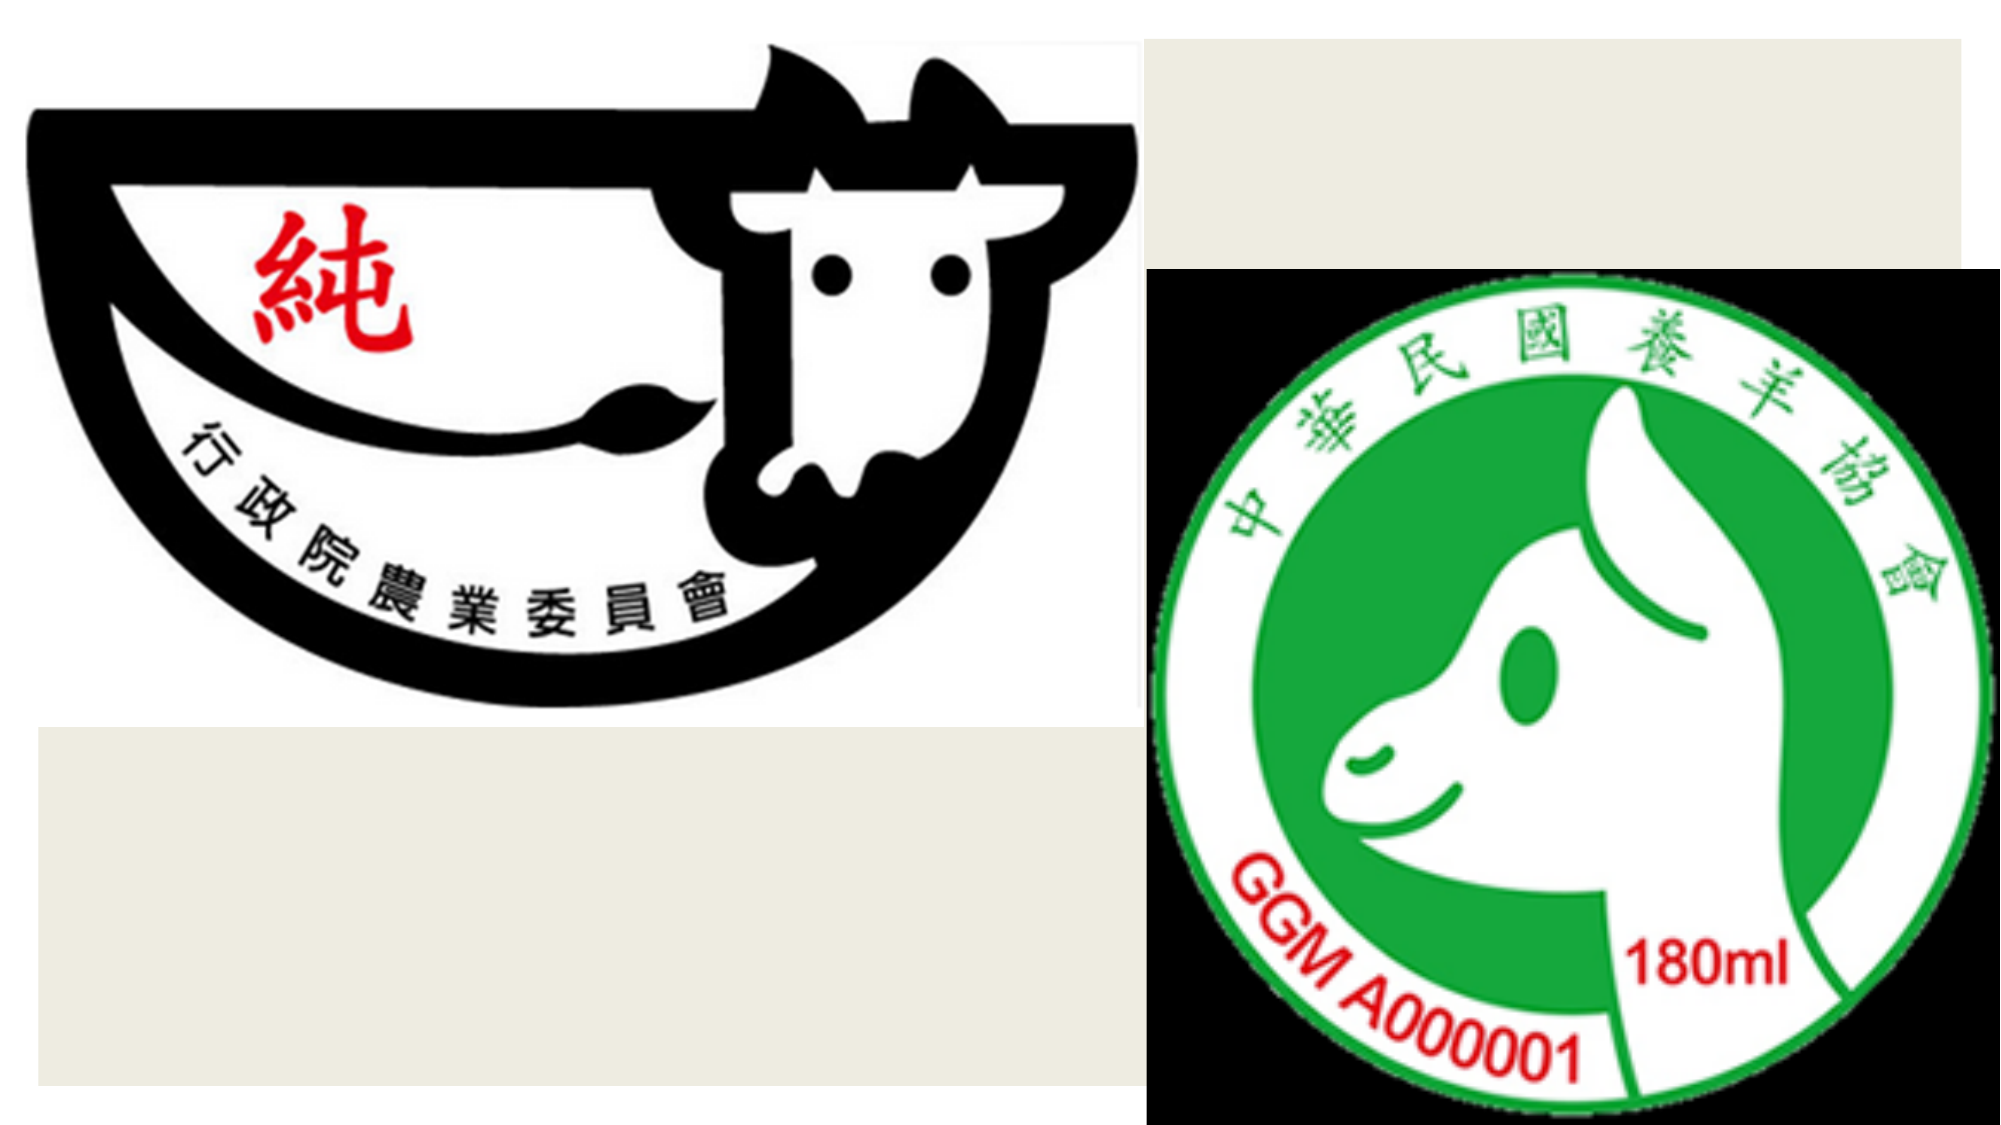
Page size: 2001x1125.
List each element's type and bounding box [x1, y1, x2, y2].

picture [1146, 269, 2000, 1125]
picture [24, 26, 1144, 727]
